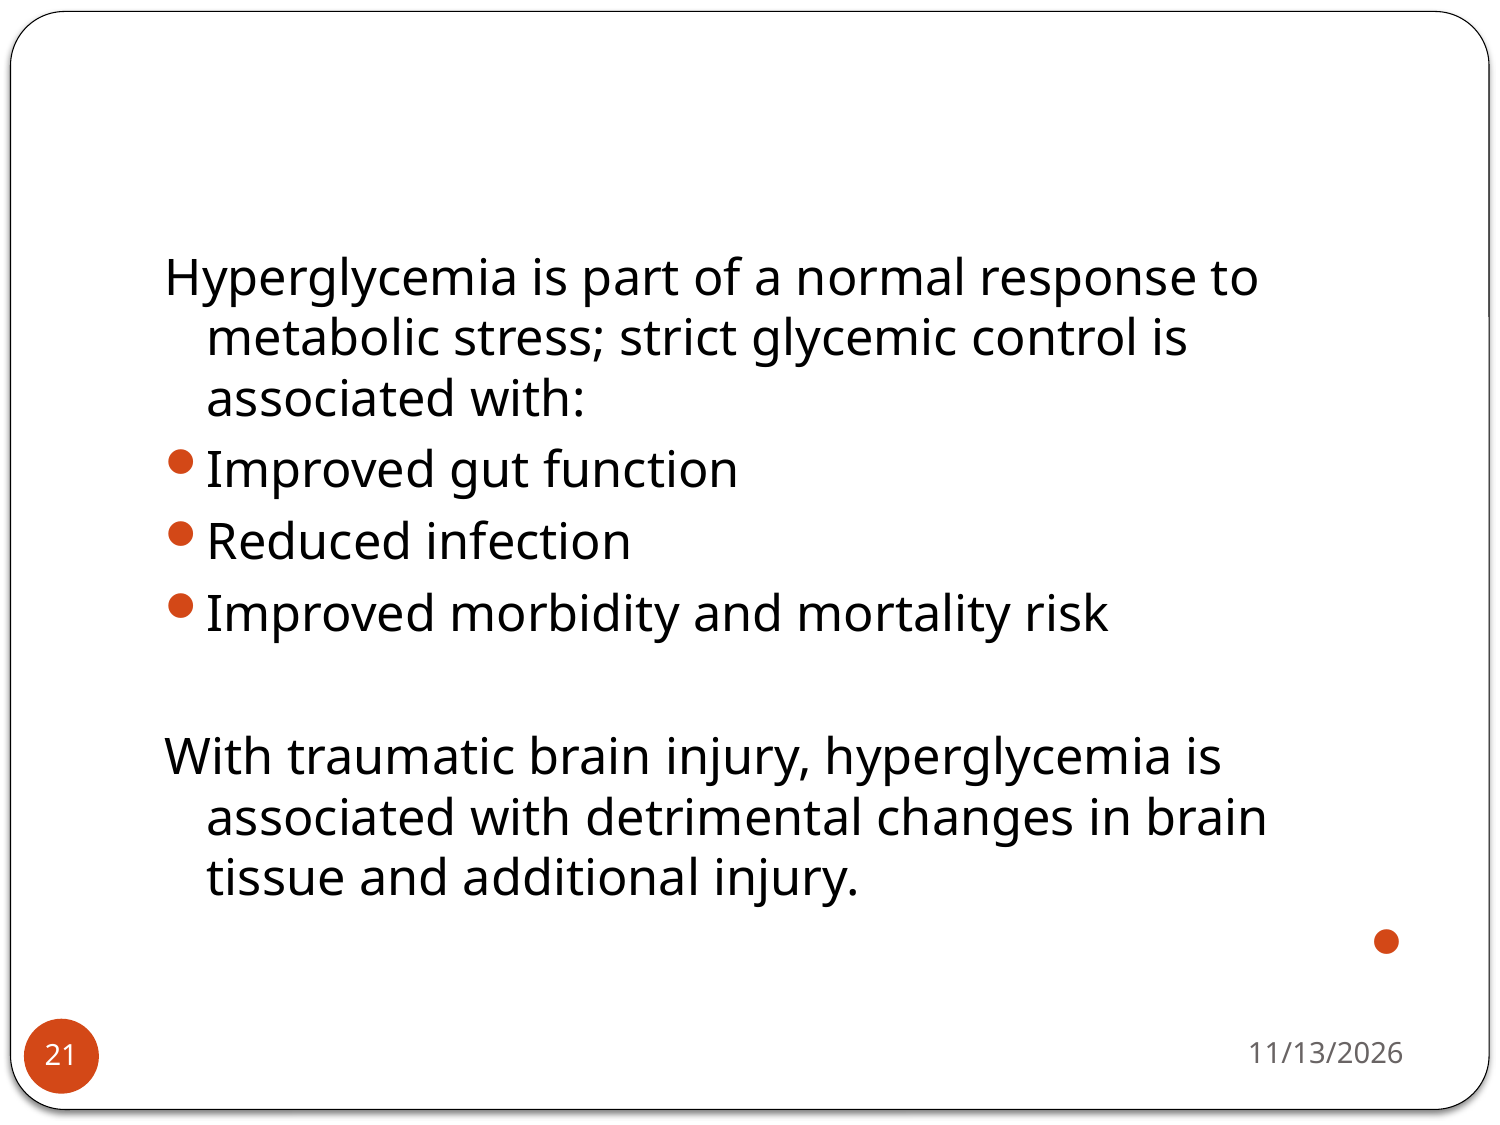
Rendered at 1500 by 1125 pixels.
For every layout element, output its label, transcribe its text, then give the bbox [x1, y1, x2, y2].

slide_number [1012, 1015, 1419, 1094]
list Hyperglycemia is part of a normal response to metabolic stress; strict glycemic control is associated with: Improved gut function Reduced infection Improved morbidity and mortality risk With traumatic brain injury, hyperglycemia is associated with detrimental changes in brain tissue and additional injury. [150, 237, 1425, 988]
slide_number 21 [23, 1018, 99, 1094]
